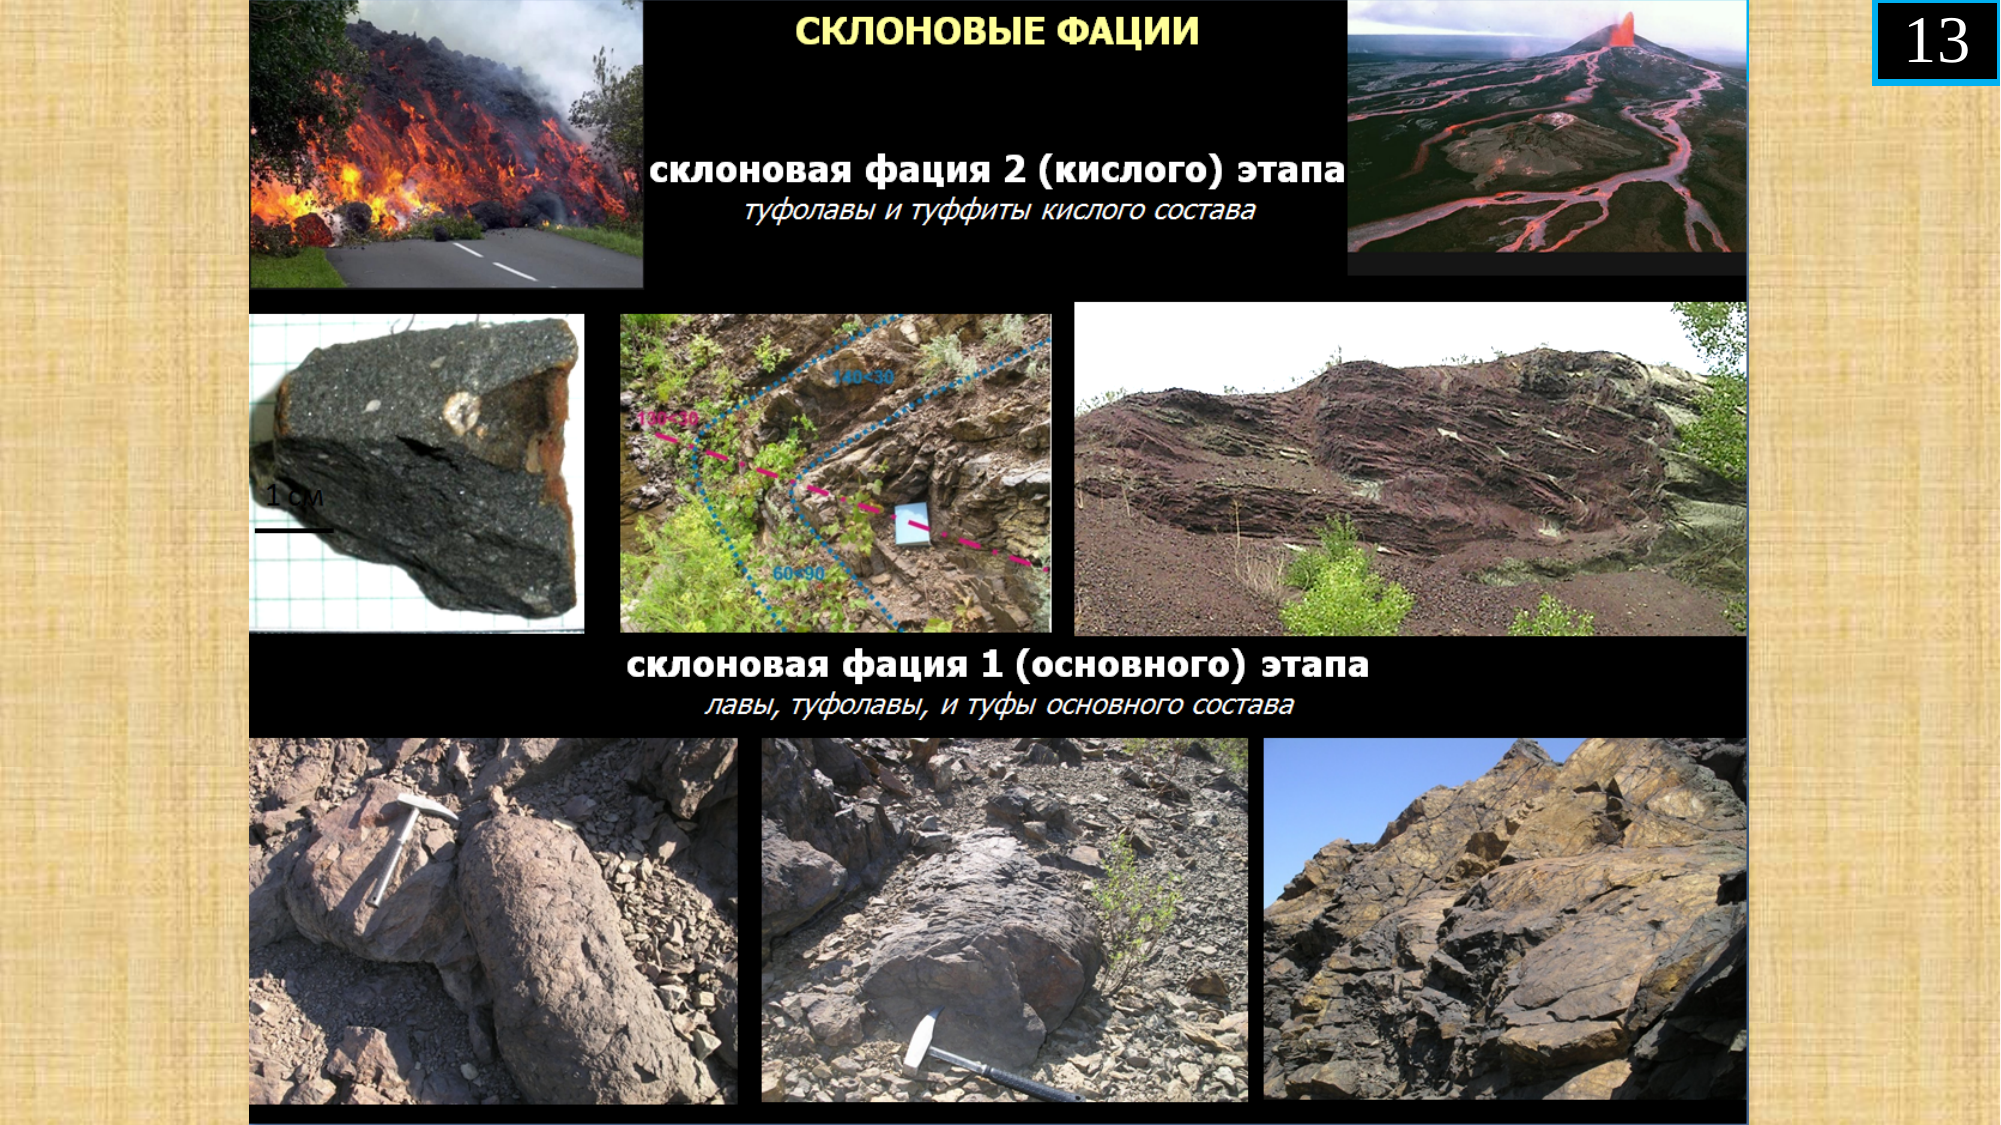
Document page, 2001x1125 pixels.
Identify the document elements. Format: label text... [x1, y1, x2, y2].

picture [0, 0, 2001, 1125]
text_box 13 [1875, 0, 2000, 83]
